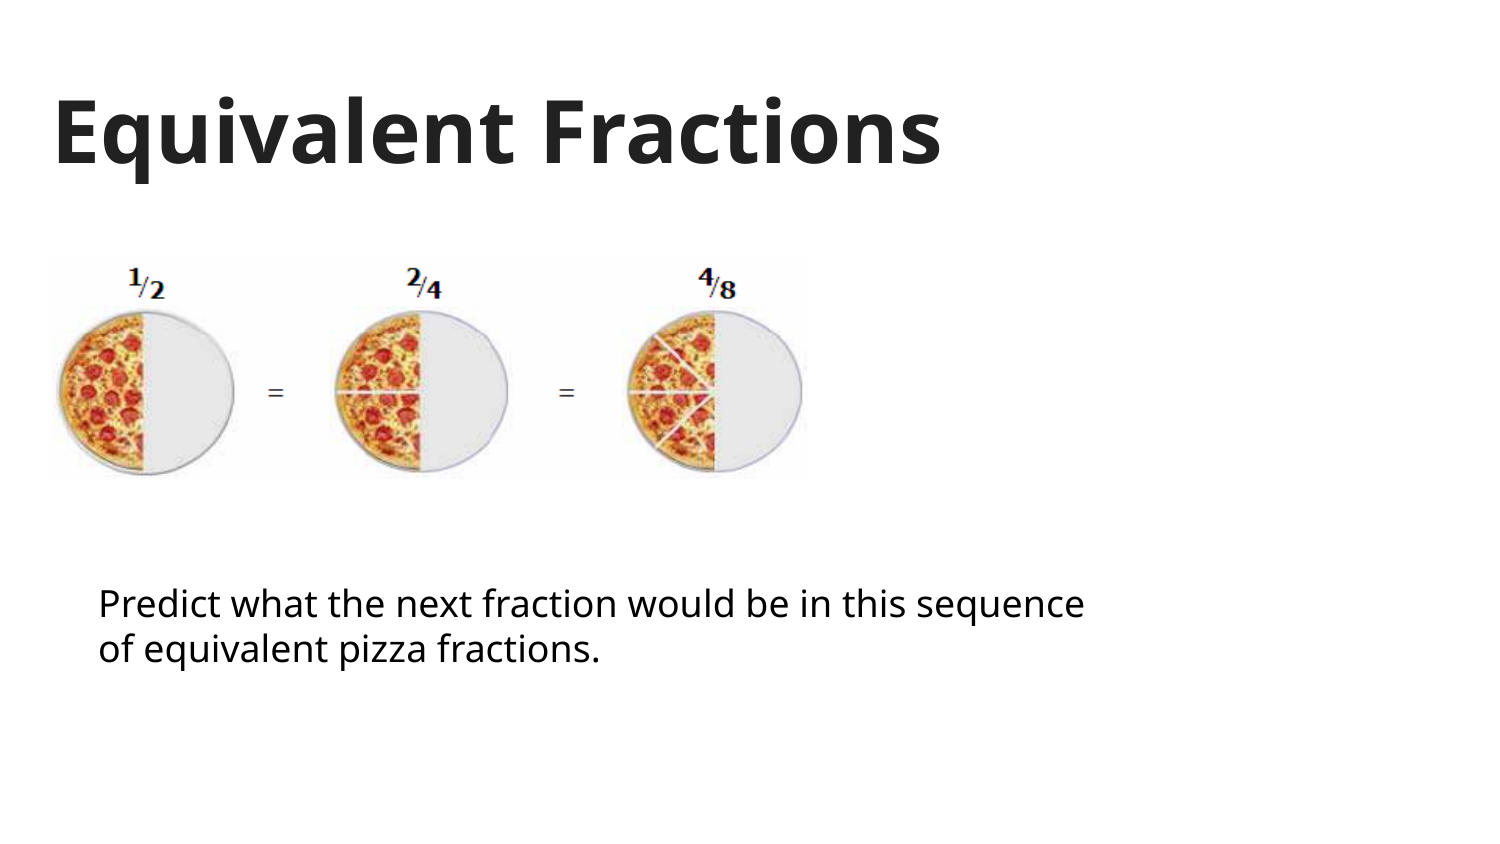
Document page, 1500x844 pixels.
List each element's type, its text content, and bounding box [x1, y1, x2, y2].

text_box Predict what the next fraction would be in this sequence of equivalent pizza fractions. [83, 564, 1128, 731]
title Equivalent Fractions [36, 61, 1434, 193]
picture [35, 223, 829, 534]
